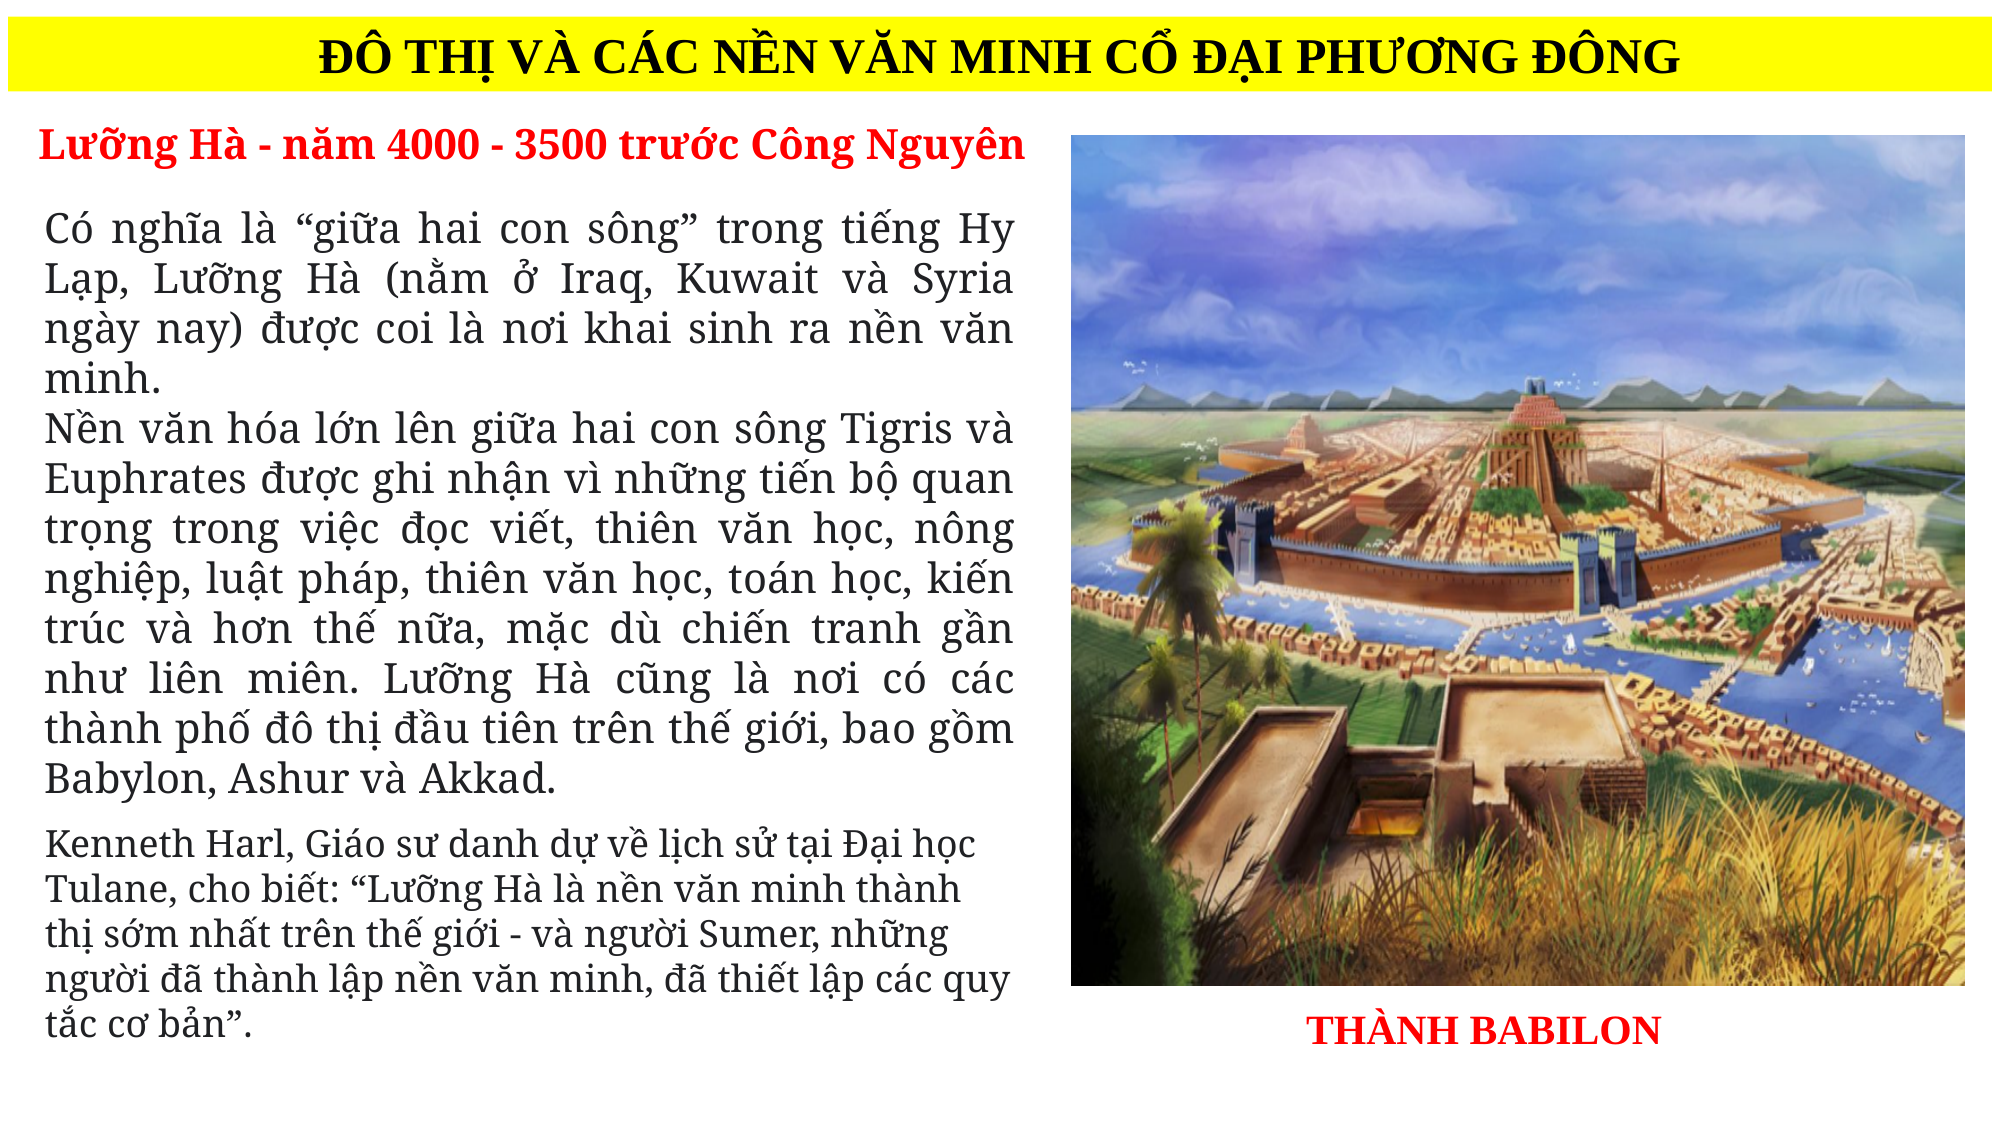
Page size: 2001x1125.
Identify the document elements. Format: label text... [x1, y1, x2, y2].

text_box ĐÔ THỊ VÀ CÁC NỀN VĂN MINH CỔ ĐẠI PHƯƠNG ĐÔNG [8, 16, 1992, 92]
text_box Có nghĩa là “giữa hai con sông” trong tiếng Hy Lạp, Lưỡng Hà (nằm ở Iraq, Kuwait và Syria ngày nay) được coi là nơi khai sinh ra nền văn minh. Nền văn hóa lớn lên giữa hai con sông Tigris và Euphrates được ghi nhận vì những tiến bộ quan trọng trong việc đọc viết, thiên văn học, nông nghiệp, luật pháp, thiên văn học, toán học, kiến trúc và hơn thế nữa, mặc dù chiến tranh gần như liên miên. Lưỡng Hà cũng là nơi có các thành phố đô thị đầu tiên trên thế giới, bao gồm Babylon, Ashur và Akkad. [30, 194, 1031, 810]
text_box Kenneth Harl, Giáo sư danh dự về lịch sử tại Đại học Tulane, cho biết: “Lưỡng Hà là nền văn minh thành thị sớm nhất trên thế giới - và người Sumer, những người đã thành lập nền văn minh, đã thiết lập các quy tắc cơ bản”. [30, 812, 1031, 1053]
text_box THÀNH BABILON [1291, 995, 1745, 1061]
picture [1071, 135, 1965, 986]
text_box Lưỡng Hà - năm 4000 - 3500 trước Công Nguyên [23, 110, 1041, 176]
